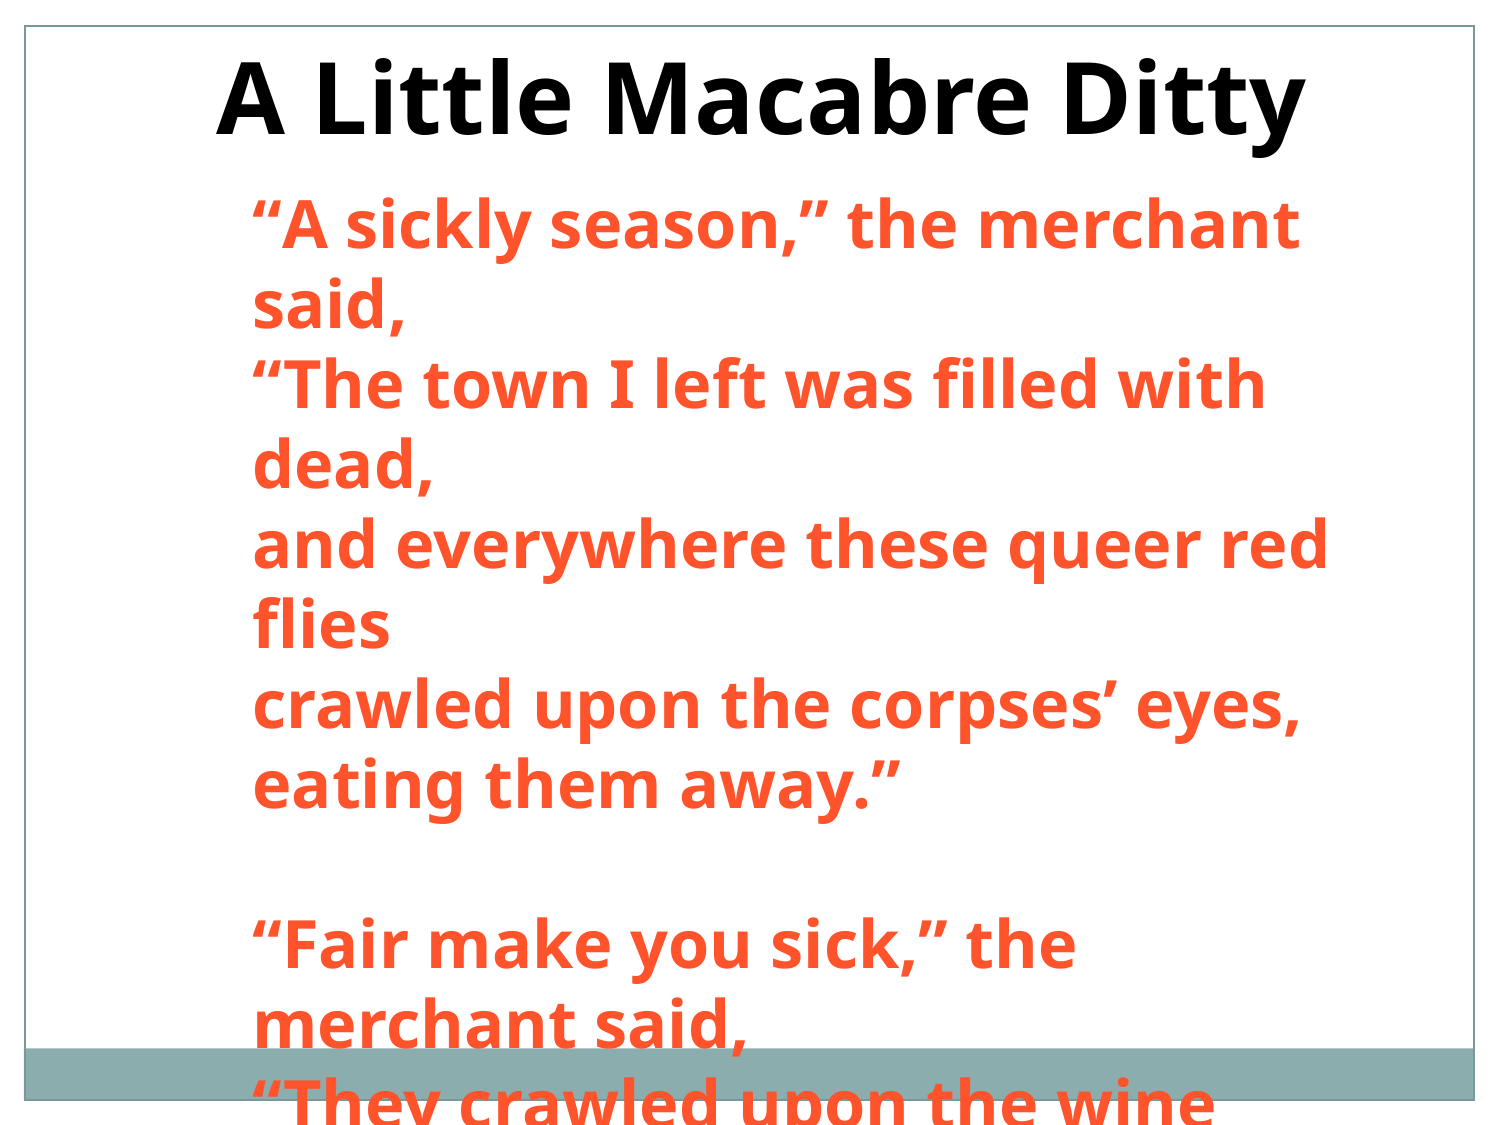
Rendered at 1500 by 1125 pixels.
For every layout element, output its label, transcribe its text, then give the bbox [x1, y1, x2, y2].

text_box “A sickly season,” the merchant said, “The town I left was filled with dead, and everywhere these queer red flies crawled upon the corpses’ eyes, eating them away.” “Fair make you sick,” the merchant said, “They crawled upon the wine and bread. Pale priests with oil and books, bulging eyes and crazy looks, dropping like the flies.” [237, 174, 1375, 1125]
text_box A Little Macabre Ditty [162, 27, 1363, 162]
